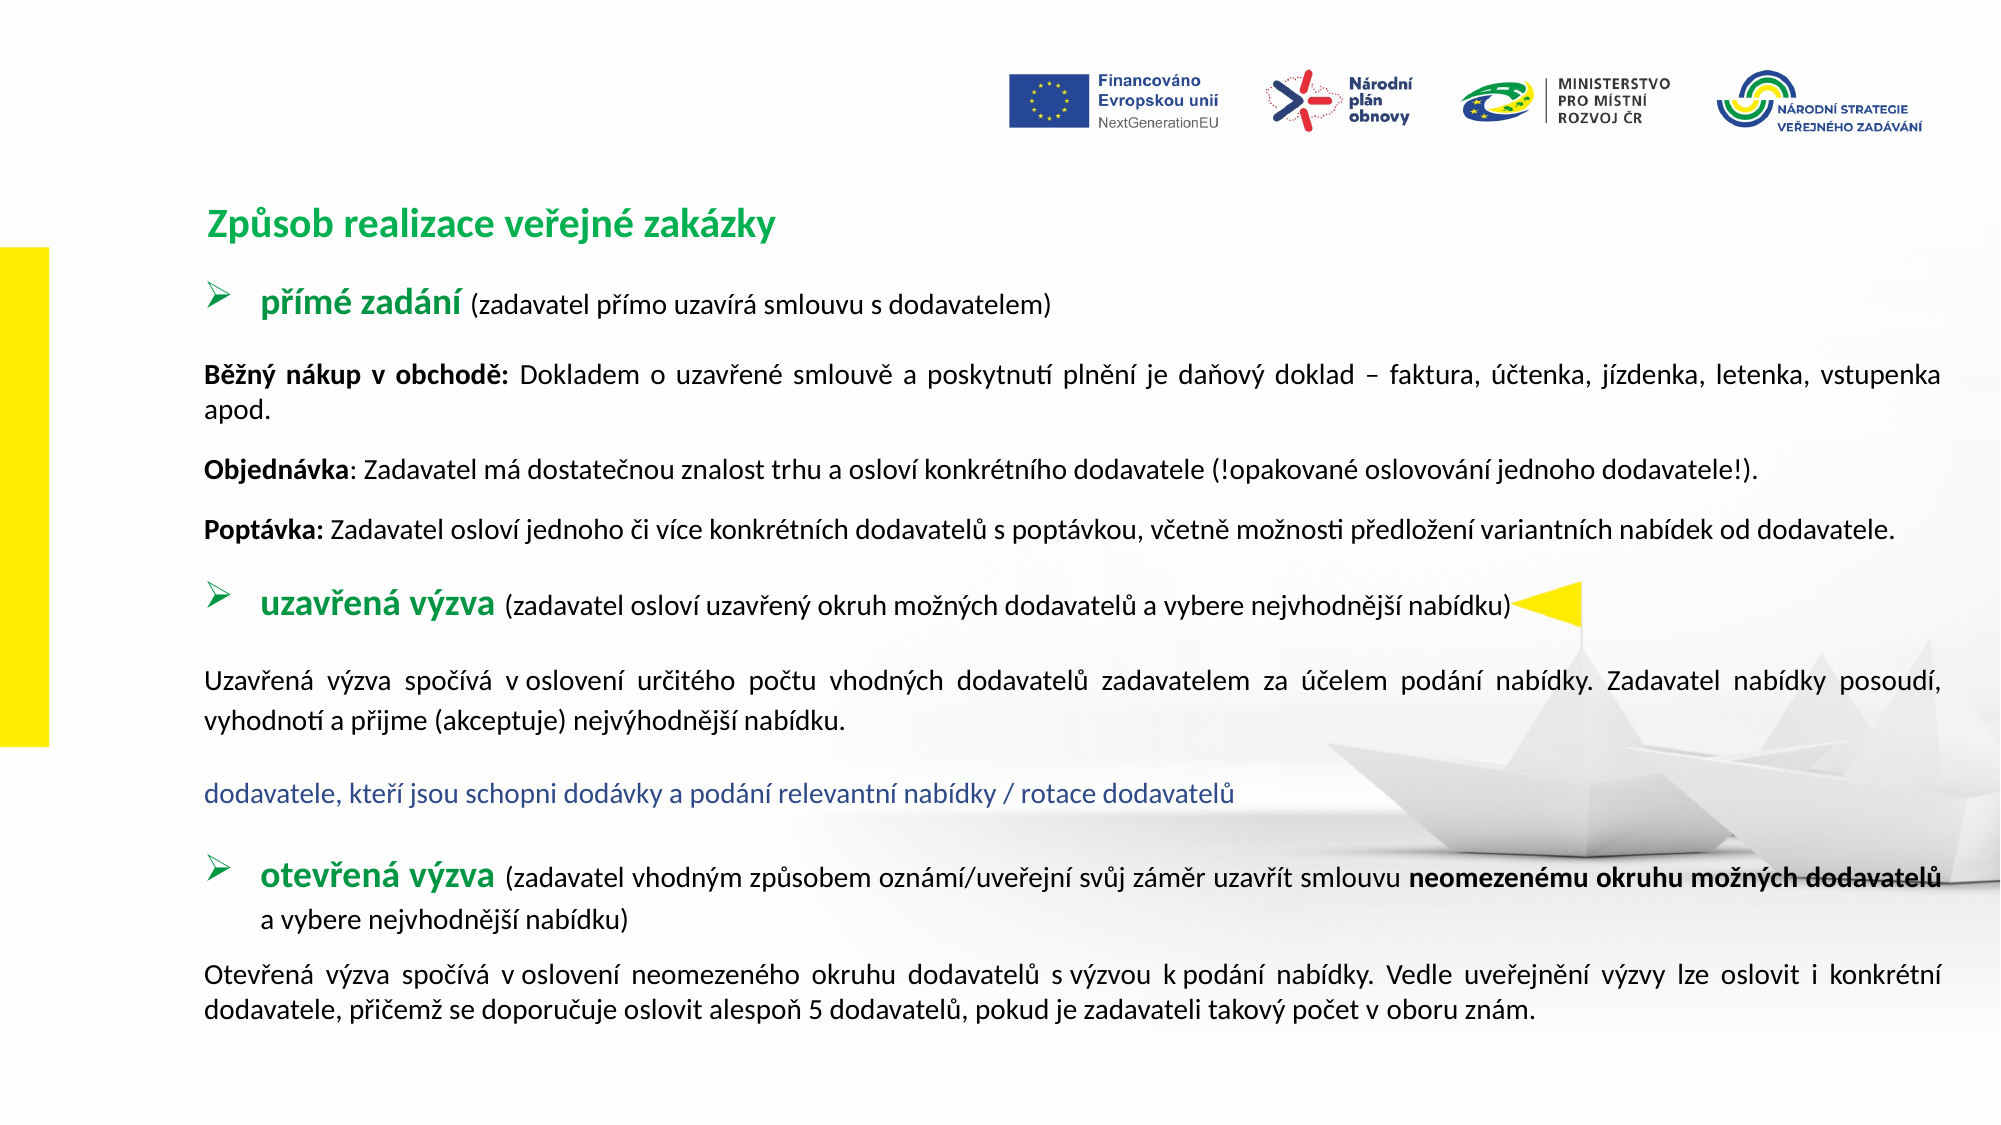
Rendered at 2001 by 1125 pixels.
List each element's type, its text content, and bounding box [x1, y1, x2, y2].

picture [0, 0, 2001, 1125]
text_box přímé zadání (zadavatel přímo uzavírá smlouvu s dodavatelem) Běžný nákup v obchodě: Dokladem o uzavřené smlouvě a poskytnutí plnění je daňový doklad – faktura, účtenka, jízdenka, letenka, vstupenka apod. Objednávka: Zadavatel má dostatečnou znalost trhu a osloví konkrétního dodavatele (!opakované oslovování jednoho dodavatele!). Poptávka: Zadavatel osloví jednoho či více konkrétních dodavatelů s poptávkou, včetně možnosti předložení variantních nabídek od dodavatele. uzavřená výzva (zadavatel osloví uzavřený okruh možných dodavatelů a vybere nejvhodnější nabídku) Uzavřená výzva spočívá v oslovení určitého počtu vhodných dodavatelů zadavatelem za účelem podání nabídky. Zadavatel nabídky posoudí, vyhodnotí a přijme (akceptuje) nejvýhodnější nabídku. dodavatele, kteří jsou schopni dodávky a podání relevantní nabídky / rotace dodavatelů otevřená výzva (zadavatel vhodným způsobem oznámí/uveřejní svůj záměr uzavřít smlouvu neomezenému okruhu možných dodavatelů a vybere nejvhodnější nabídku) Otevřená výzva spočívá v oslovení neomezeného okruhu dodavatelů s výzvou k podání nabídky. Vedle uveřejnění výzvy lze oslovit i konkrétní dodavatele, přičemž se doporučuje oslovit alespoň 5 dodavatelů, pokud je zadavateli takový počet v oboru znám. [189, 263, 1958, 1123]
text_box Způsob realizace veřejné zakázky [42, 142, 1926, 263]
